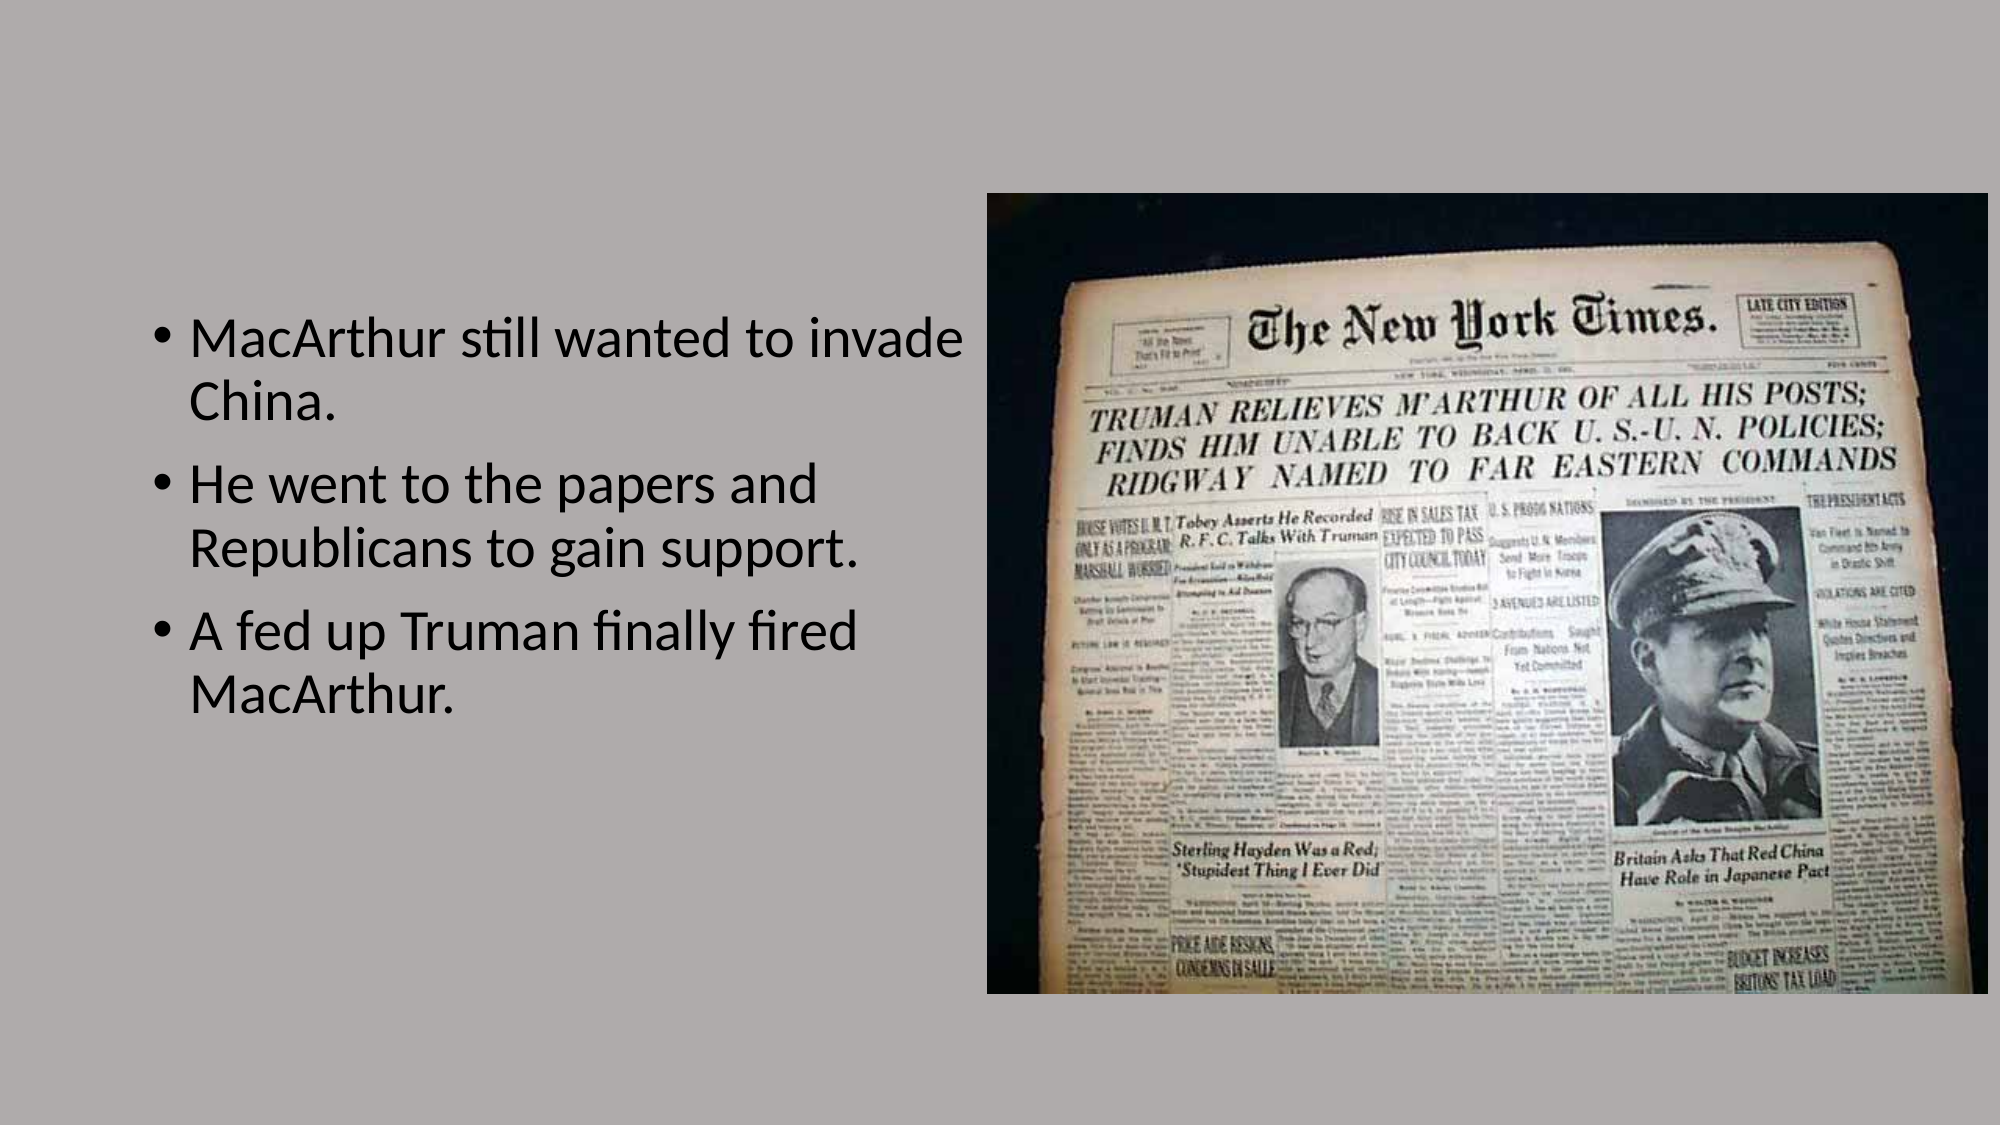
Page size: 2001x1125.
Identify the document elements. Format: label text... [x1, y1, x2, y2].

list MacArthur still wanted to invade China. He went to the papers and Republicans to gain support. A fed up Truman finally fired MacArthur. [137, 299, 988, 1014]
picture [987, 193, 1988, 994]
